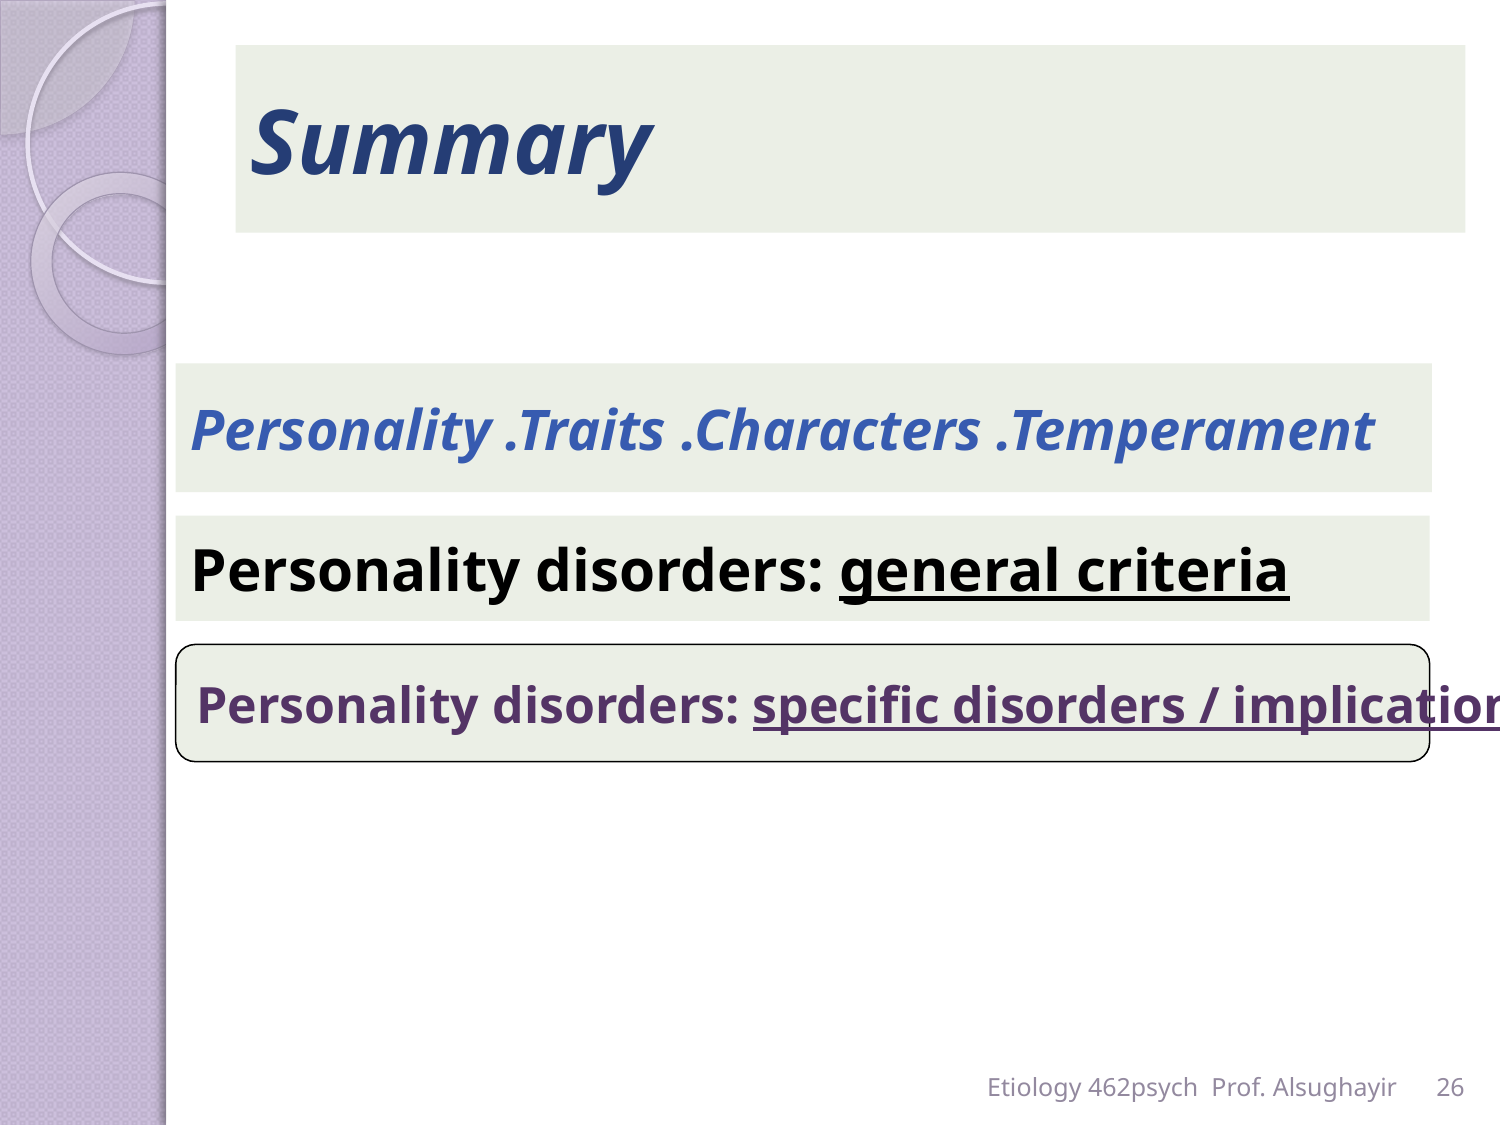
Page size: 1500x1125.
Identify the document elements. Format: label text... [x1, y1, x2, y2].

text_box Personality disorders: general criteria [175, 515, 1430, 621]
title Summary [235, 45, 1466, 233]
text_box Personality .Traits .Characters .Temperament [175, 363, 1432, 493]
text_box Personality disorders: specific disorders / implications [175, 644, 1430, 762]
footer Etiology 462psych Prof. Alsughayir [937, 1034, 1413, 1113]
slide_number 26 [1413, 1034, 1488, 1113]
